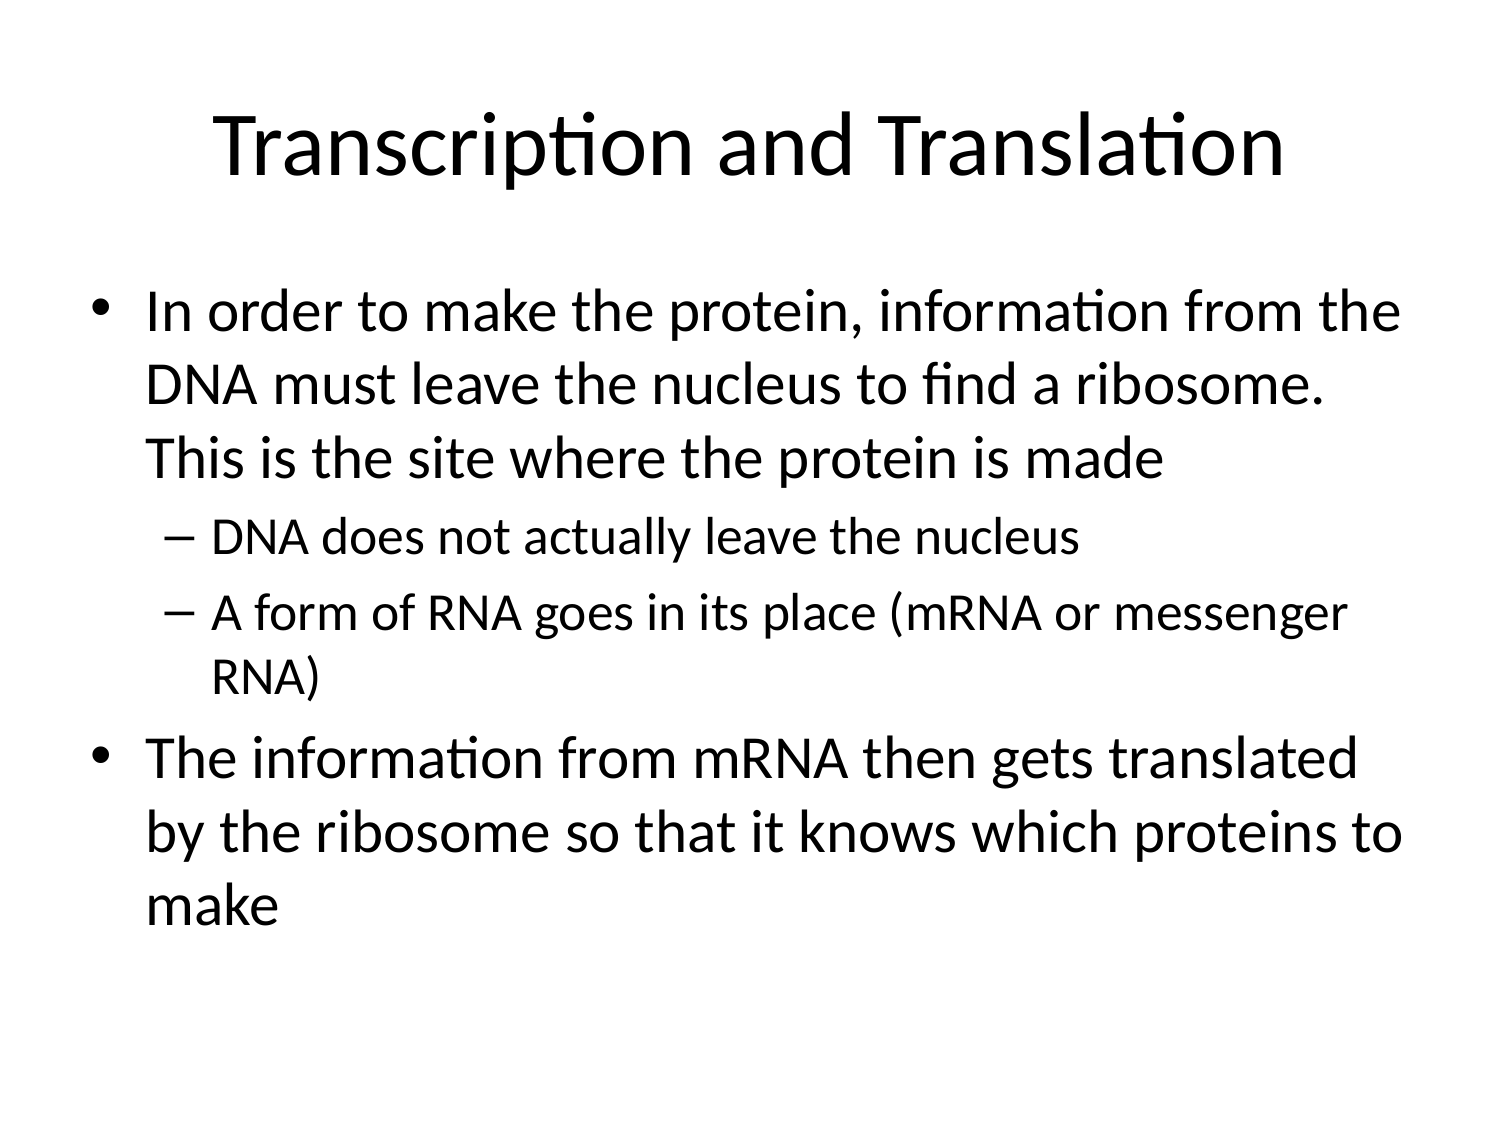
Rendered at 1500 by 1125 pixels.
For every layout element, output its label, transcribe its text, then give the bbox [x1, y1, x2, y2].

list In order to make the protein, information from the DNA must leave the nucleus to find a ribosome. This is the site where the protein is made DNA does not actually leave the nucleus A form of RNA goes in its place (mRNA or messenger RNA) The information from mRNA then gets translated by the ribosome so that it knows which proteins to make [75, 262, 1425, 1005]
title Transcription and Translation [75, 45, 1425, 233]
